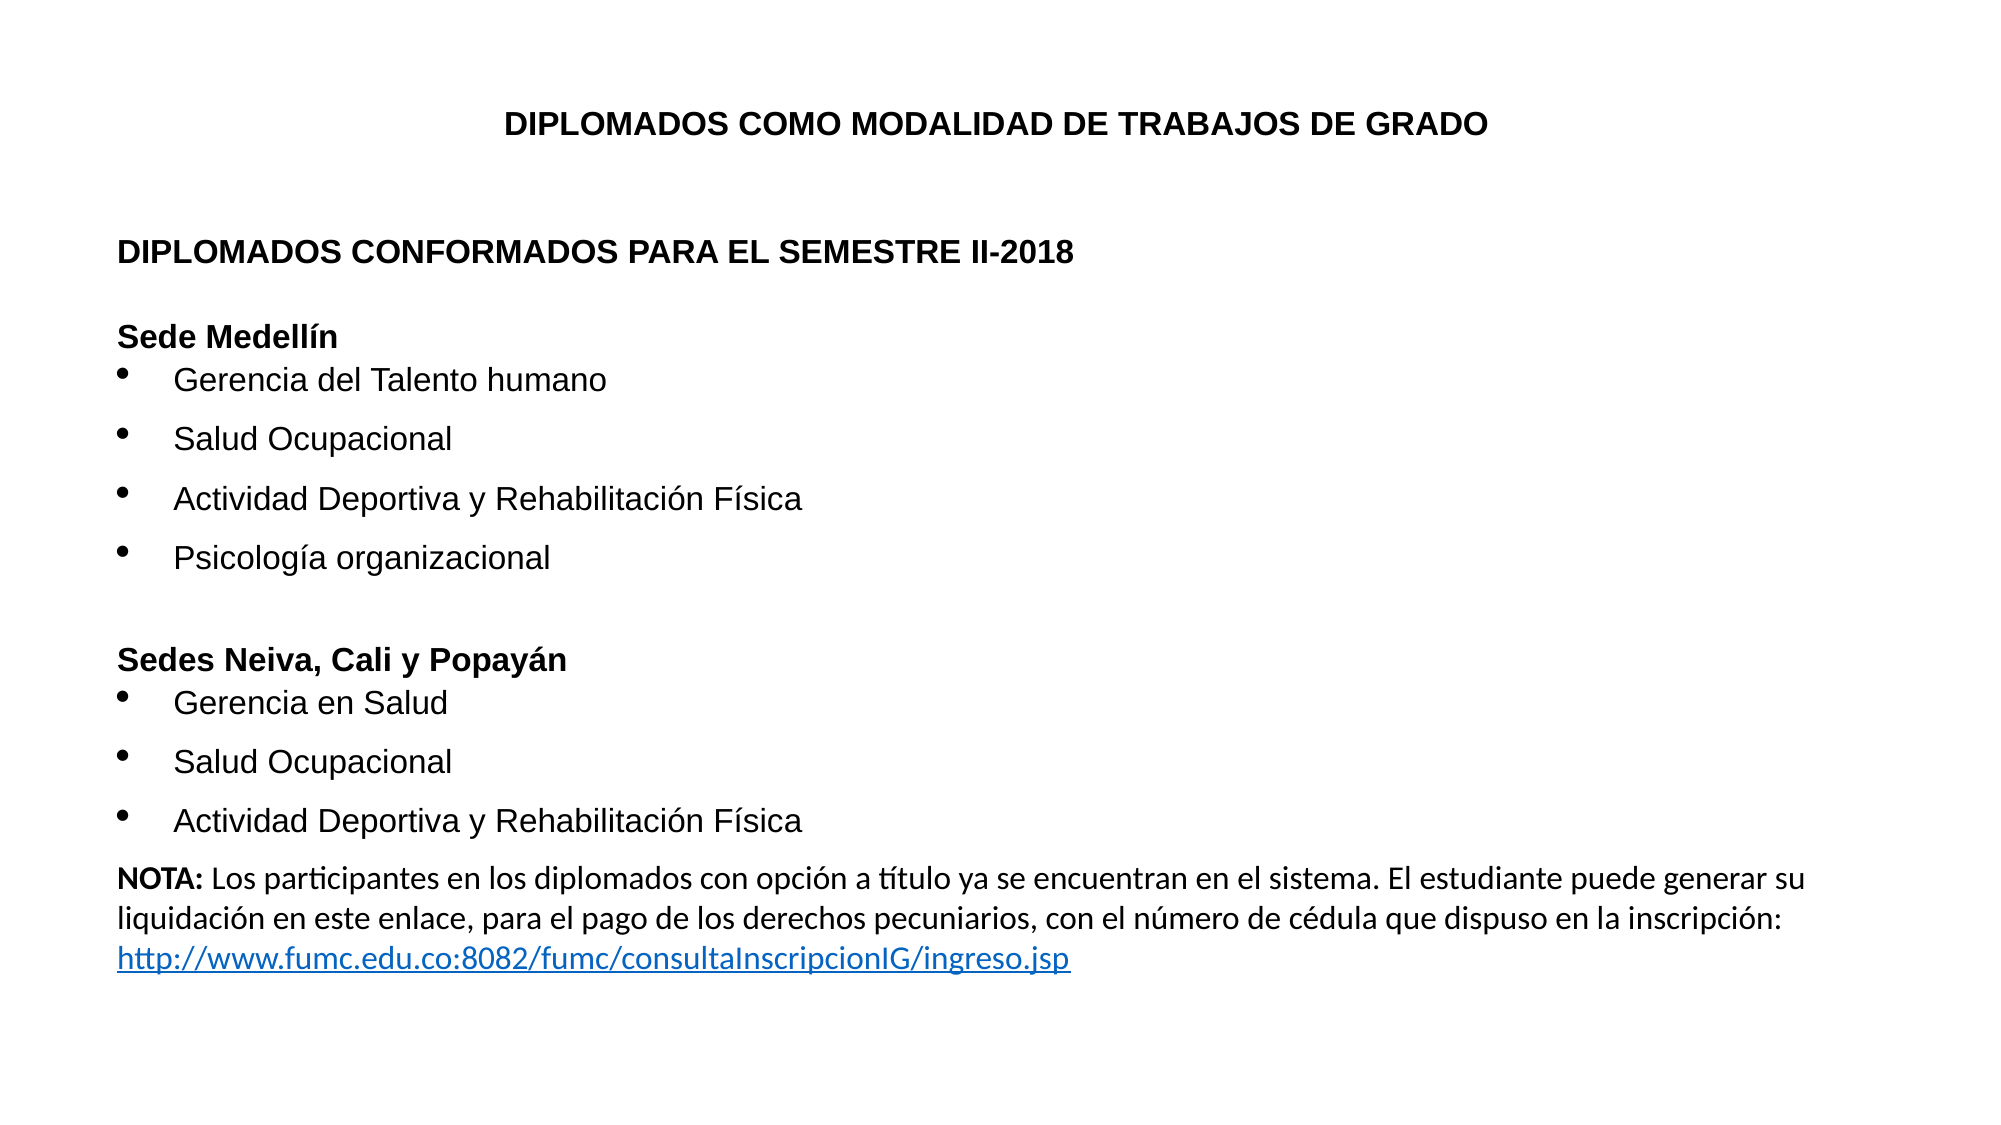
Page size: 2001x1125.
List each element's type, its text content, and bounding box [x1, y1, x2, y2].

text_box DIPLOMADOS COMO MODALIDAD DE TRABAJOS DE GRADO DIPLOMADOS CONFORMADOS PARA EL SEMESTRE II-2018 Sede Medellín Gerencia del Talento humano Salud Ocupacional Actividad Deportiva y Rehabilitación Física Psicología organizacional Sedes Neiva, Cali y Popayán Gerencia en Salud Salud Ocupacional Actividad Deportiva y Rehabilitación Física NOTA: Los participantes en los diplomados con opción a título ya se encuentran en el sistema. El estudiante puede generar su liquidación en este enlace, para el pago de los derechos pecuniarios, con el número de cédula que dispuso en la inscripción: http://www.fumc.edu.co:8082/fumc/consultaInscripcionIG/ingreso.jsp [102, 91, 1892, 1024]
